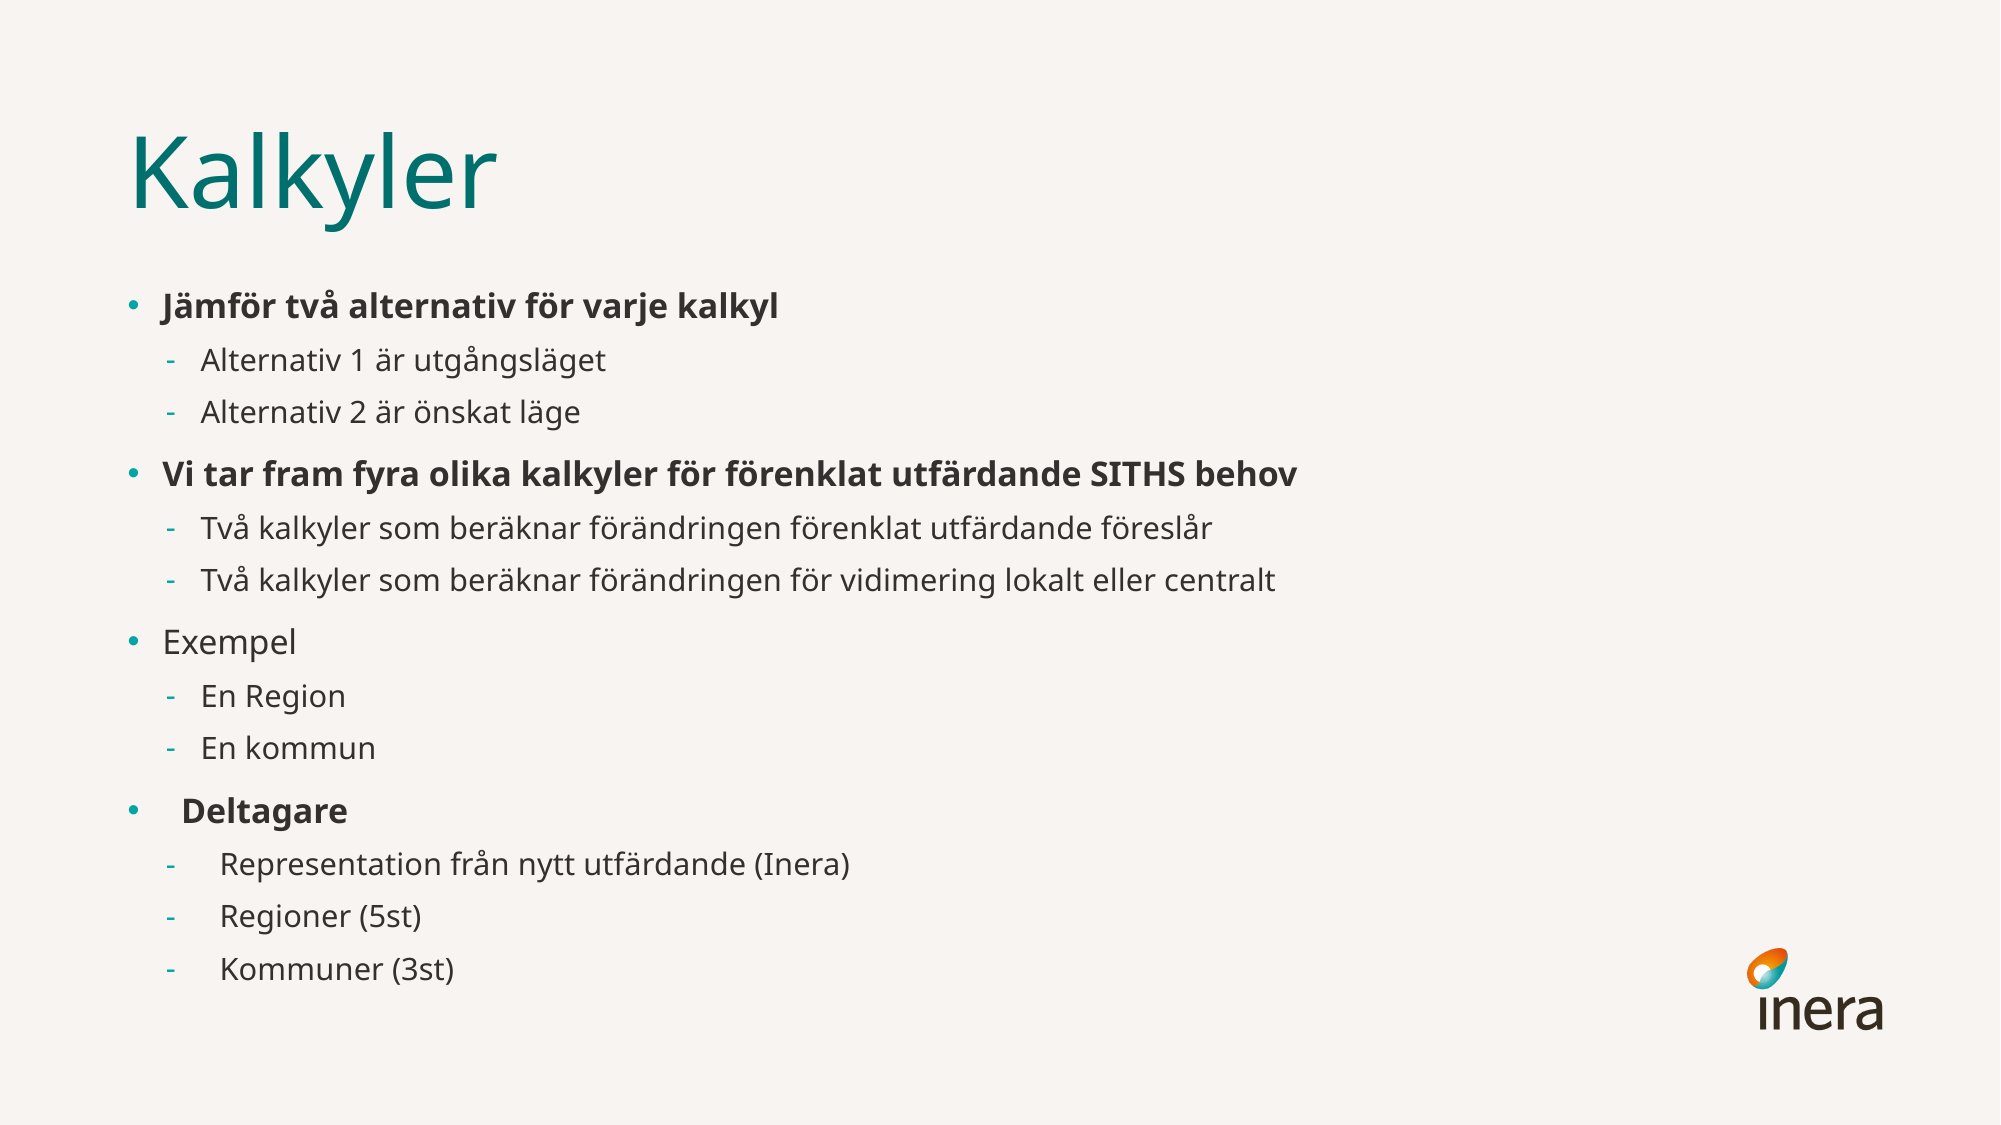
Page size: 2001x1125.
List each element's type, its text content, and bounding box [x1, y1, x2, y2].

title Kalkyler [112, 100, 1881, 241]
picture [1739, 940, 1892, 1038]
list Jämför två alternativ för varje kalkyl Alternativ 1 är utgångsläget Alternativ 2 är önskat läge Vi tar fram fyra olika kalkyler för förenklat utfärdande SITHS behov Två kalkyler som beräknar förändringen förenklat utfärdande föreslår Två kalkyler som beräknar förändringen för vidimering lokalt eller centralt Exempel En Region En kommun Deltagare Representation från nytt utfärdande (Inera) Regioner (5st) Kommuner (3st) [112, 268, 1881, 996]
